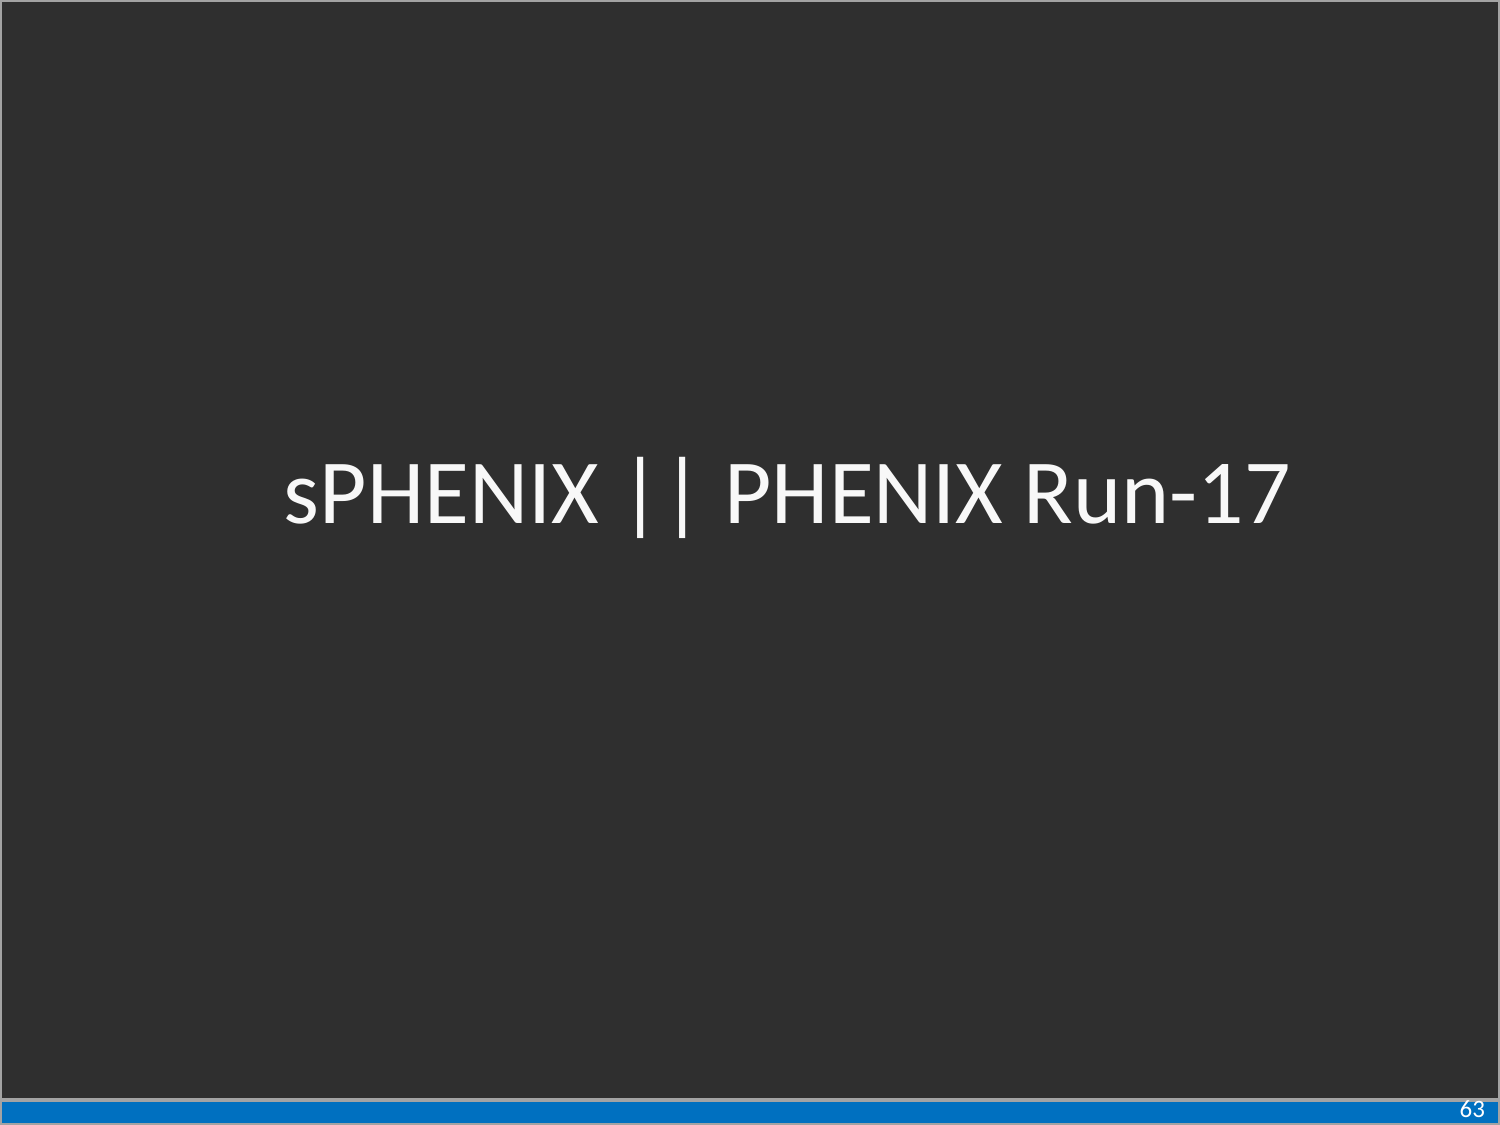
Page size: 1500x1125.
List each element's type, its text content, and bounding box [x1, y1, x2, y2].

text_box sPHENIX || PHENIX Run-17 [269, 424, 1308, 550]
slide_number 63 [1149, 1077, 1500, 1125]
